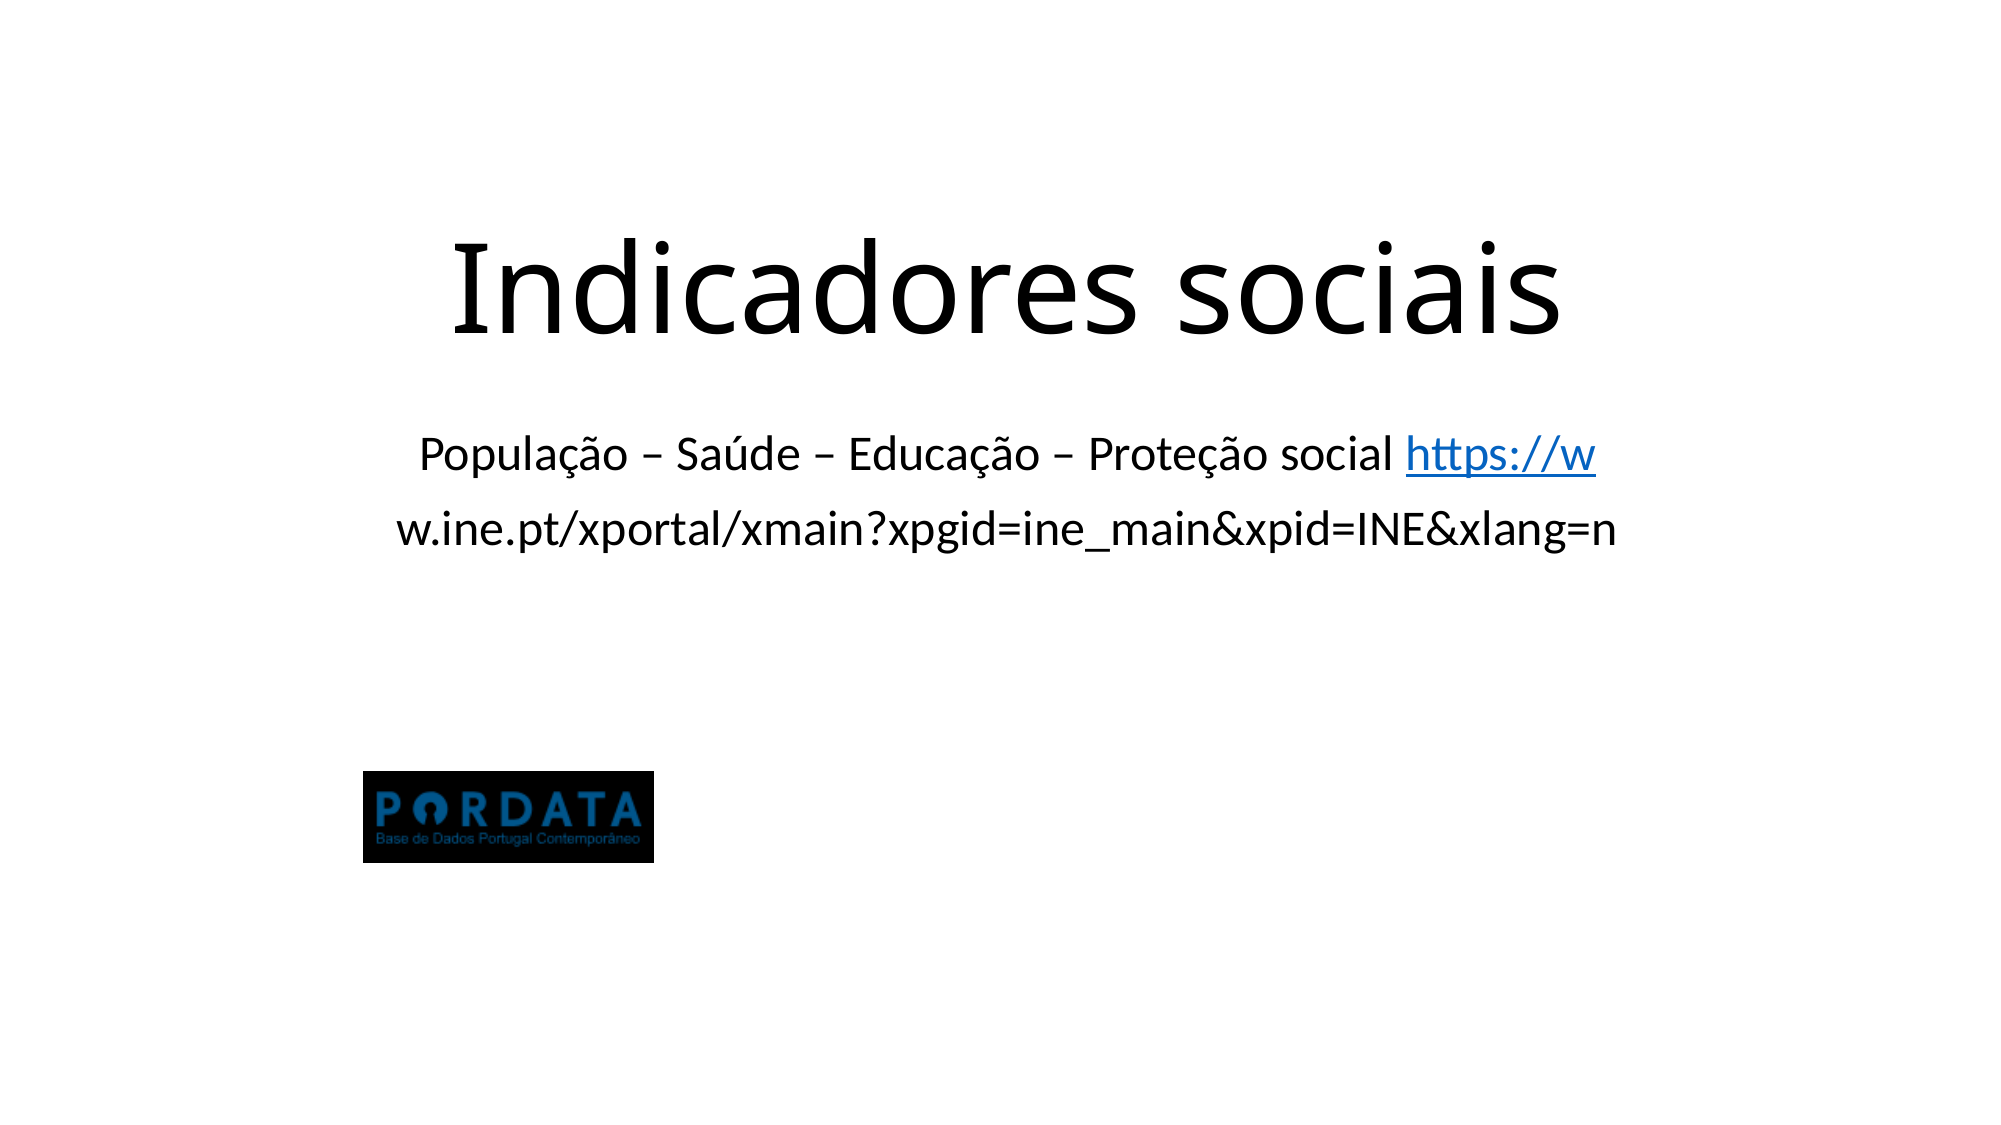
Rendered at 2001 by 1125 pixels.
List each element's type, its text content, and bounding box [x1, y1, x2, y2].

subtitle População – Saúde – Educação – Proteção social https://w w.ine.pt/xportal/xmain?xpgid=ine_main&xpid=INE&xlang=n [265, 420, 1750, 863]
picture [363, 771, 654, 863]
title Indicadores sociais [265, 184, 1750, 369]
